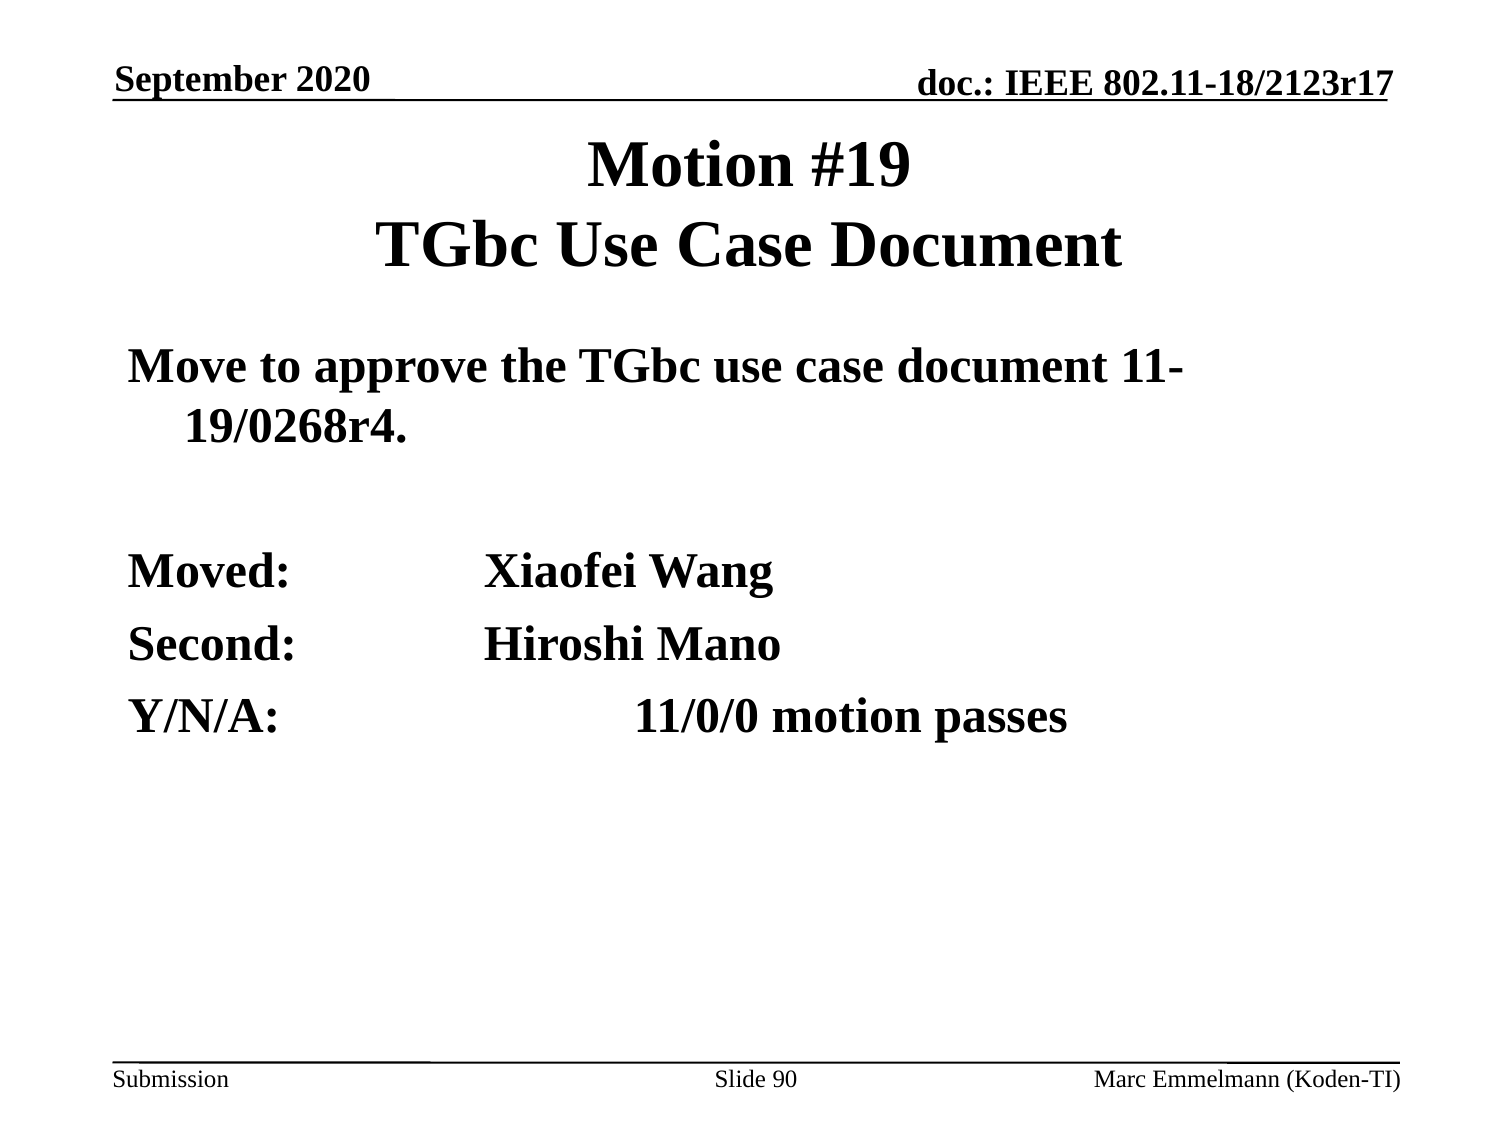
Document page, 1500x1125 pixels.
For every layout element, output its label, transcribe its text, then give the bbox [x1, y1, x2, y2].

title Motion #19 TGbc Use Case Document [112, 112, 1388, 288]
list Move to approve the TGbc use case document 11-19/0268r4. Moved: Xiaofei Wang Second: Hiroshi Mano Y/N/A: 11/0/0 motion passes [112, 324, 1388, 1000]
footer Marc Emmelmann (Koden-TI) [878, 1061, 1402, 1093]
slide_number Slide 90 [712, 1061, 800, 1123]
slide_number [114, 54, 423, 100]
